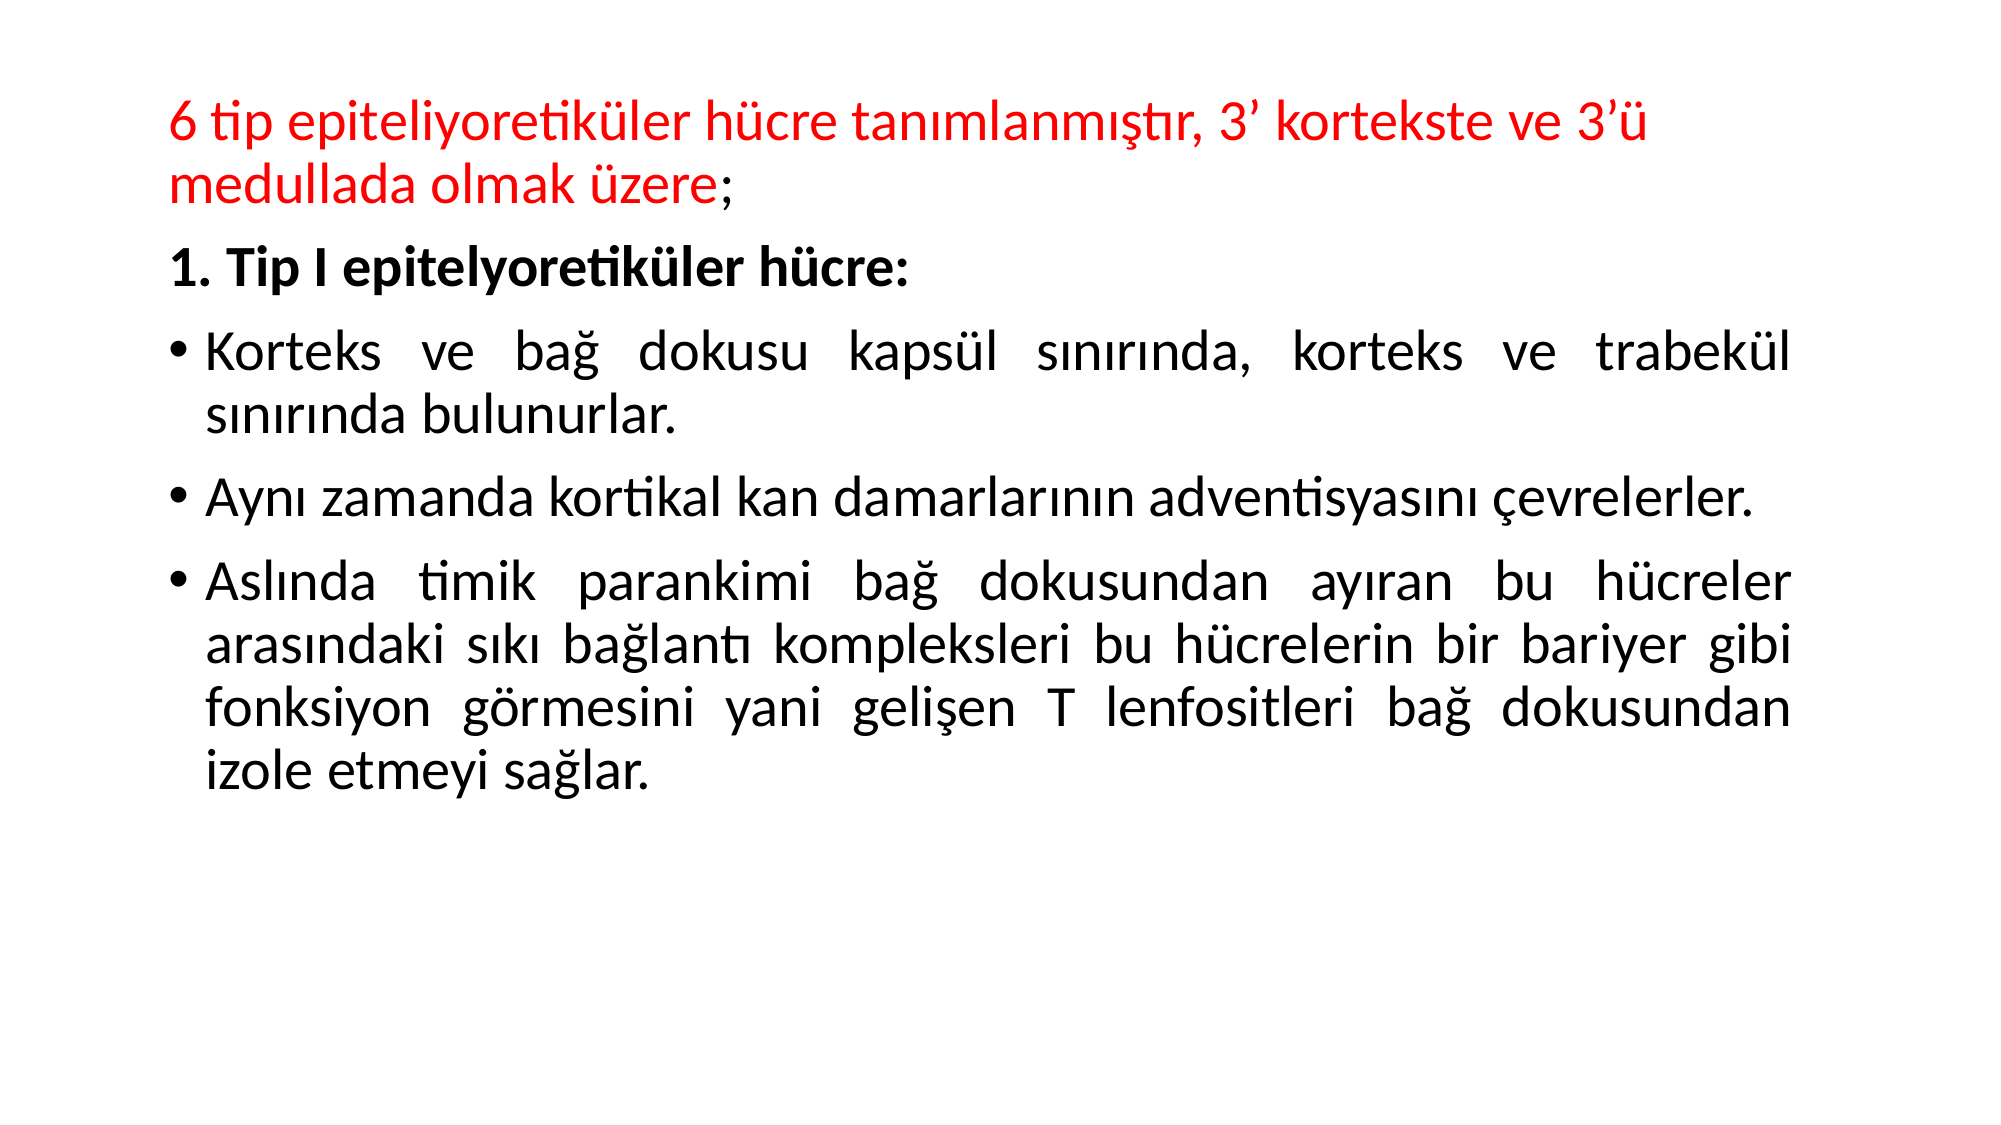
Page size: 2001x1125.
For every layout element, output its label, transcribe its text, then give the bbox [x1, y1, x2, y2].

list 6 tip epiteliyoretiküler hücre tanımlanmıştır, 3’ kortekste ve 3’ü medullada olmak üzere; 1. Tip I epitelyoretiküler hücre: Korteks ve bağ dokusu kapsül sınırında, korteks ve trabekül sınırında bulunurlar. Aynı zamanda kortikal kan damarlarının adventisyasını çevrelerler. Aslında timik parankimi bağ dokusundan ayıran bu hücreler arasındaki sıkı bağlantı kompleksleri bu hücrelerin bir bariyer gibi fonksiyon görmesini yani gelişen T lenfositleri bağ dokusundan izole etmeyi sağlar. [153, 82, 1808, 1050]
